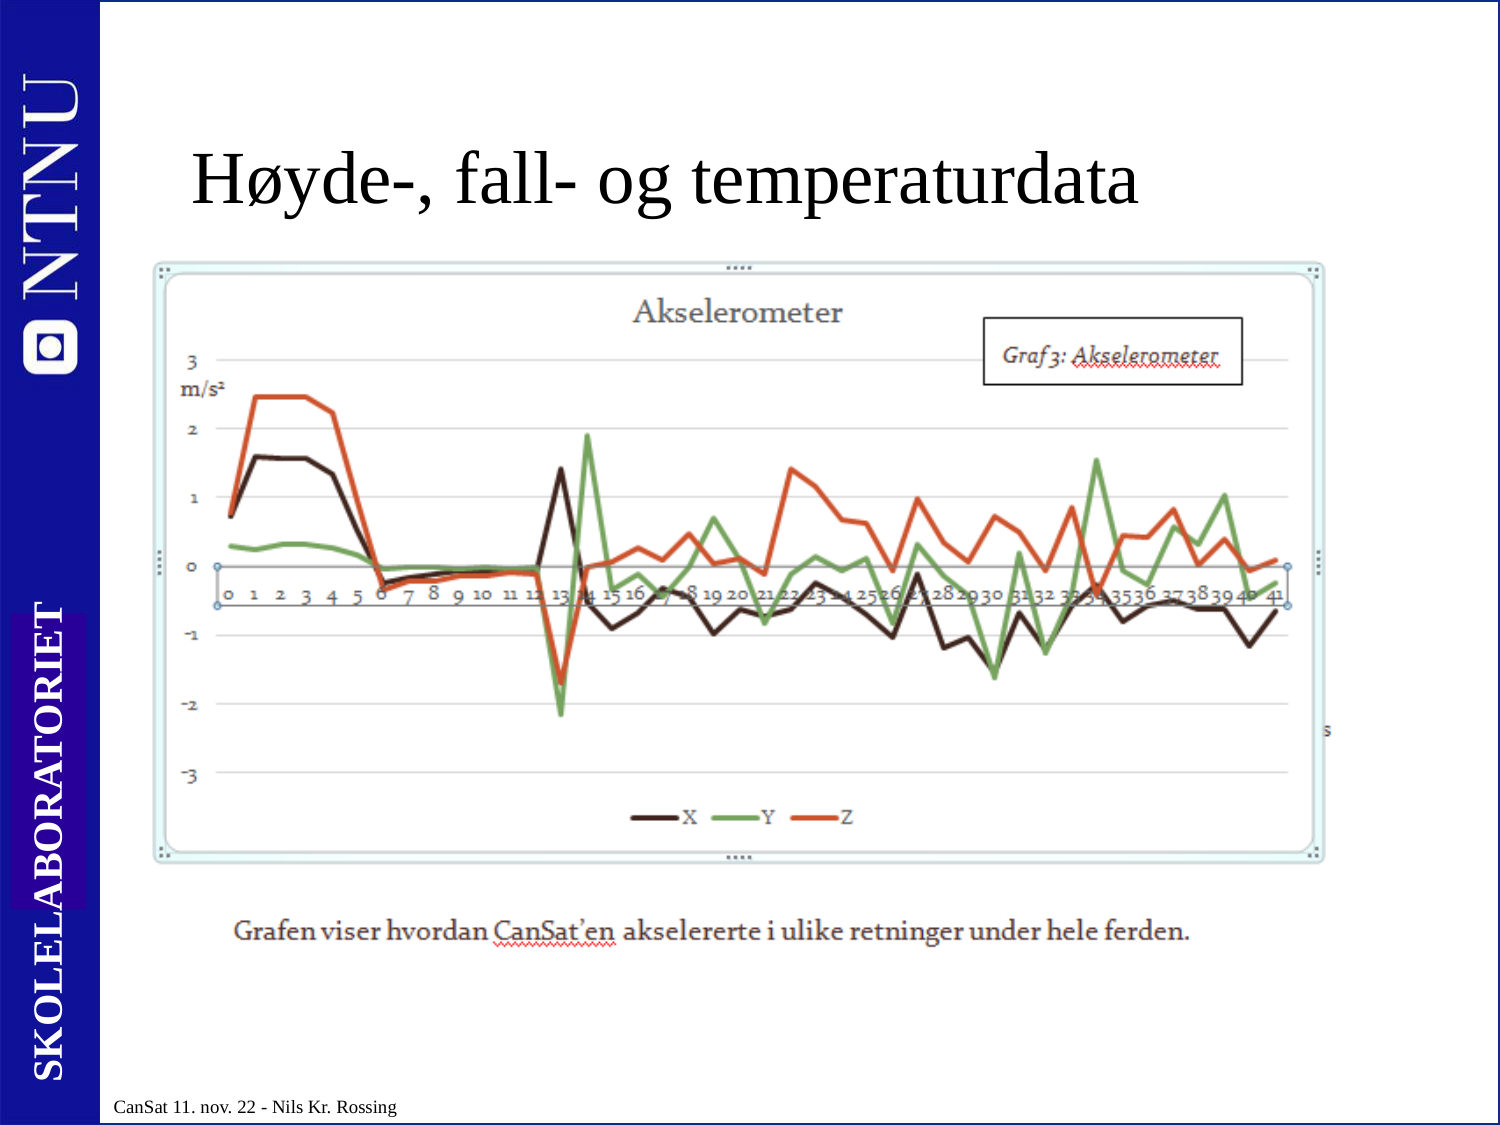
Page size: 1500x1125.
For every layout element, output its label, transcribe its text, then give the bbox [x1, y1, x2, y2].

title Høyde-, fall- og temperaturdata [177, 88, 1452, 276]
picture [123, 234, 1361, 971]
picture [0, 0, 100, 1125]
